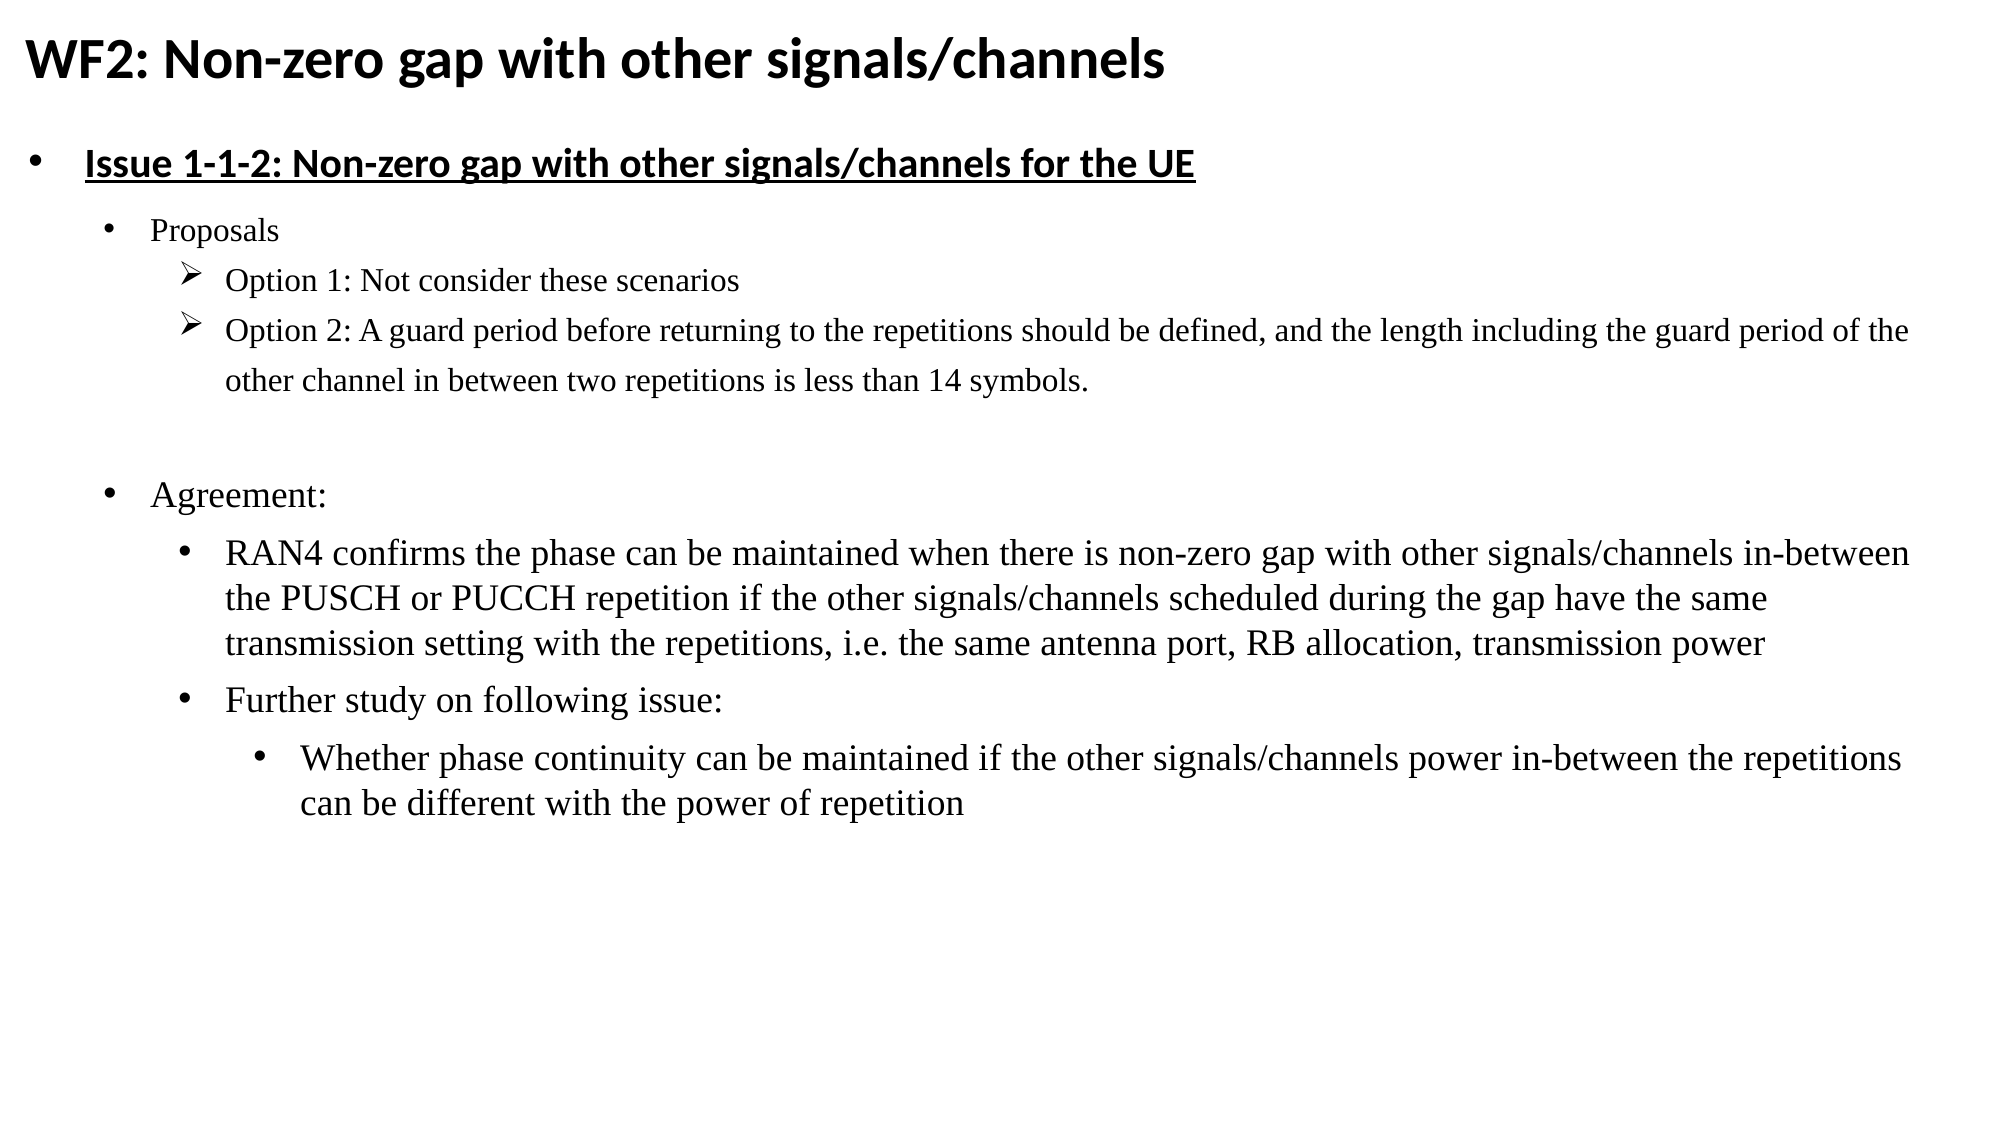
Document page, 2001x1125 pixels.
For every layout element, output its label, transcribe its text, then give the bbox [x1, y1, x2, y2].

title WF2: Non-zero gap with other signals/channels [10, 9, 1571, 110]
text_box Issue 1-1-2: Non-zero gap with other signals/channels for the UE Proposals Option 1: Not consider these scenarios Option 2: A guard period before returning to the repetitions should be defined, and the length including the guard period of the other channel in between two repetitions is less than 14 symbols. Agreement: RAN4 confirms the phase can be maintained when there is non-zero gap with other signals/channels in-between the PUSCH or PUCCH repetition if the other signals/channels scheduled during the gap have the same transmission setting with the repetitions, i.e. the same antenna port, RB allocation, transmission power Further study on following issue: Whether phase continuity can be maintained if the other signals/channels power in-between the repetitions can be different with the power of repetition [13, 128, 1951, 831]
